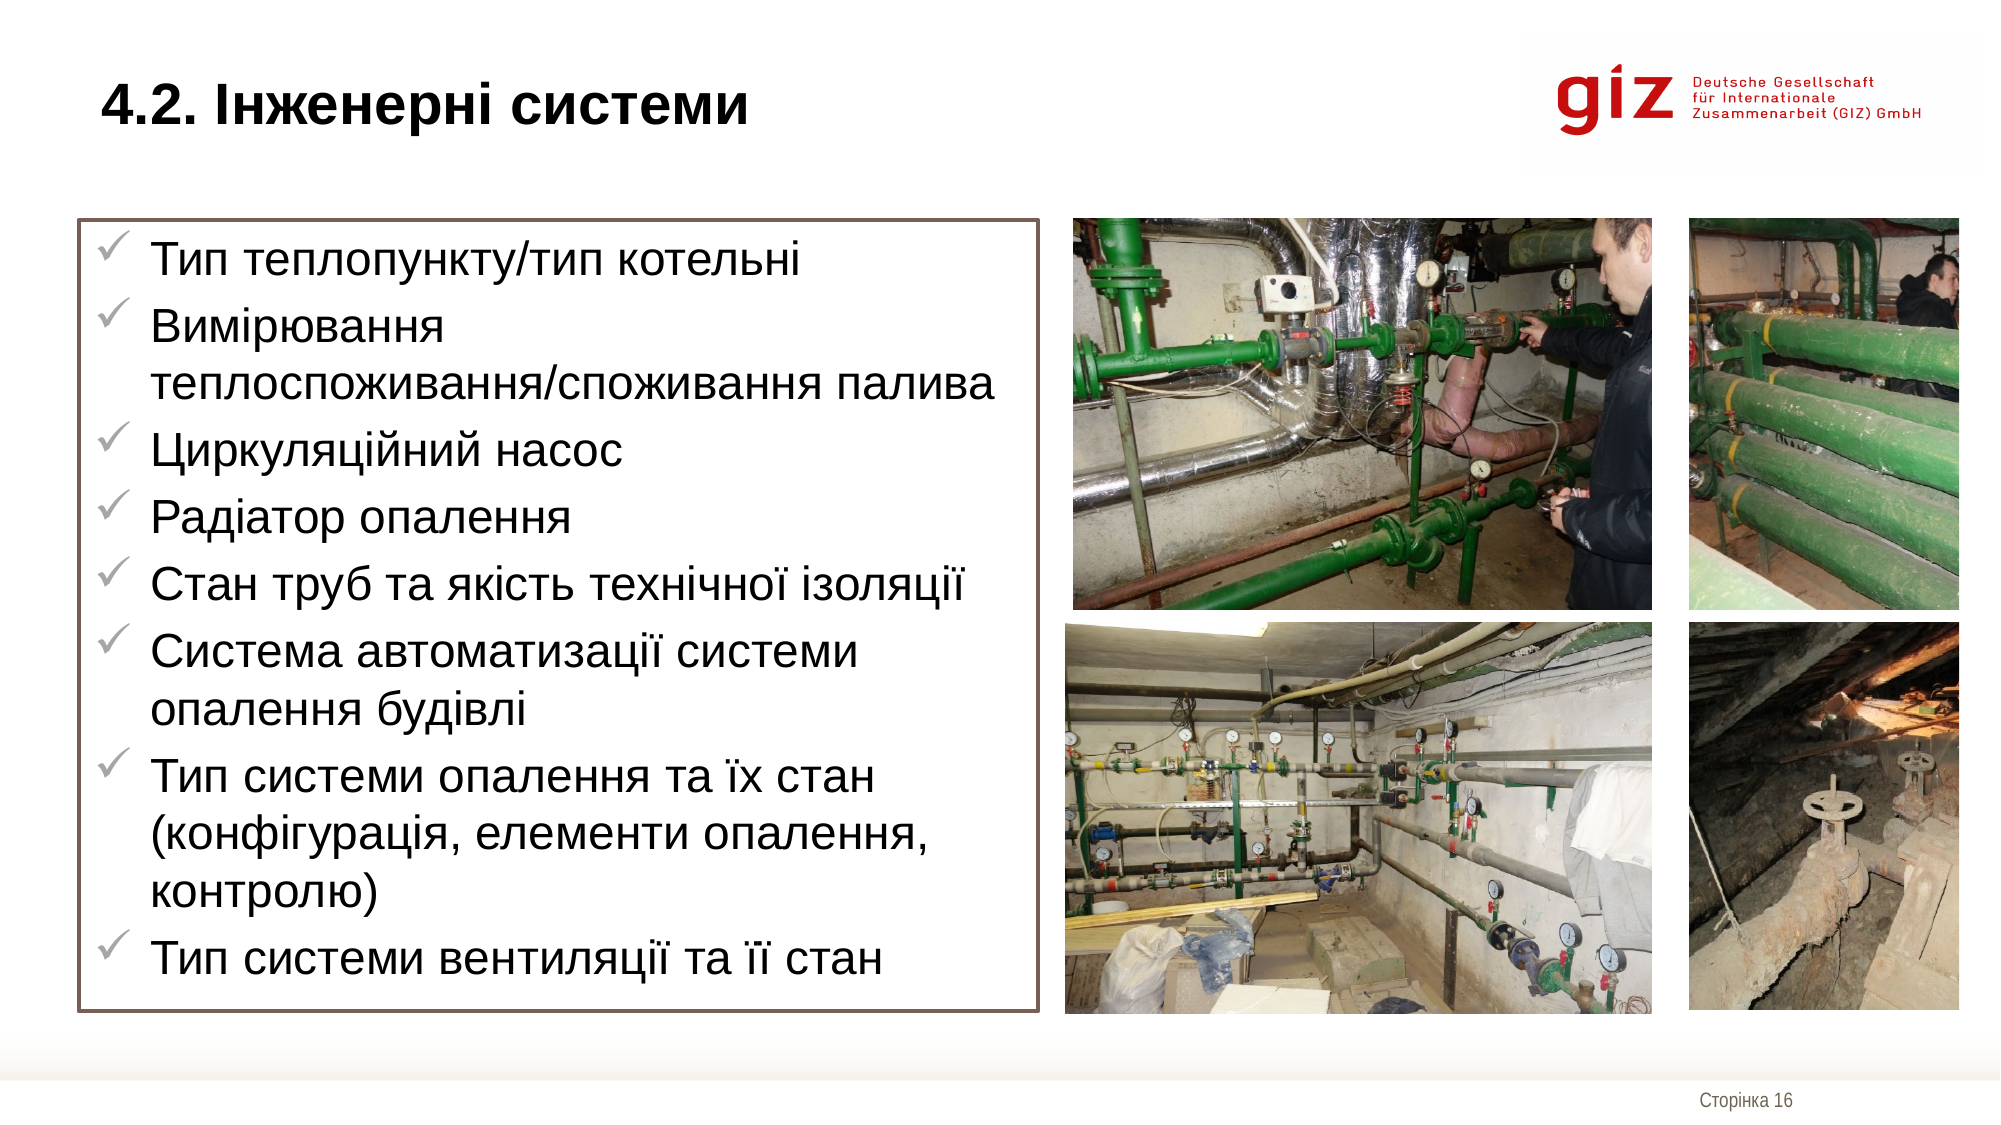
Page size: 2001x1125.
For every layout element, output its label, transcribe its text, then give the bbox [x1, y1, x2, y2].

picture [0, 622, 2000, 1081]
picture [1519, 31, 1981, 176]
title 4.2. Інженерні системи [86, 40, 1733, 162]
picture [1688, 218, 1960, 610]
picture [1072, 218, 1652, 610]
list Тип теплопункту/тип котельні Вимірювання теплоспоживання/споживання палива Циркуляційний насос Радіатор опалення Стан труб та якість технічної ізоляції Система автоматизації системи опалення будівлі Тип системи опалення та їх стан (конфігурація, елементи опалення, контролю) Тип системи вентиляції та її стан [77, 218, 1040, 1013]
